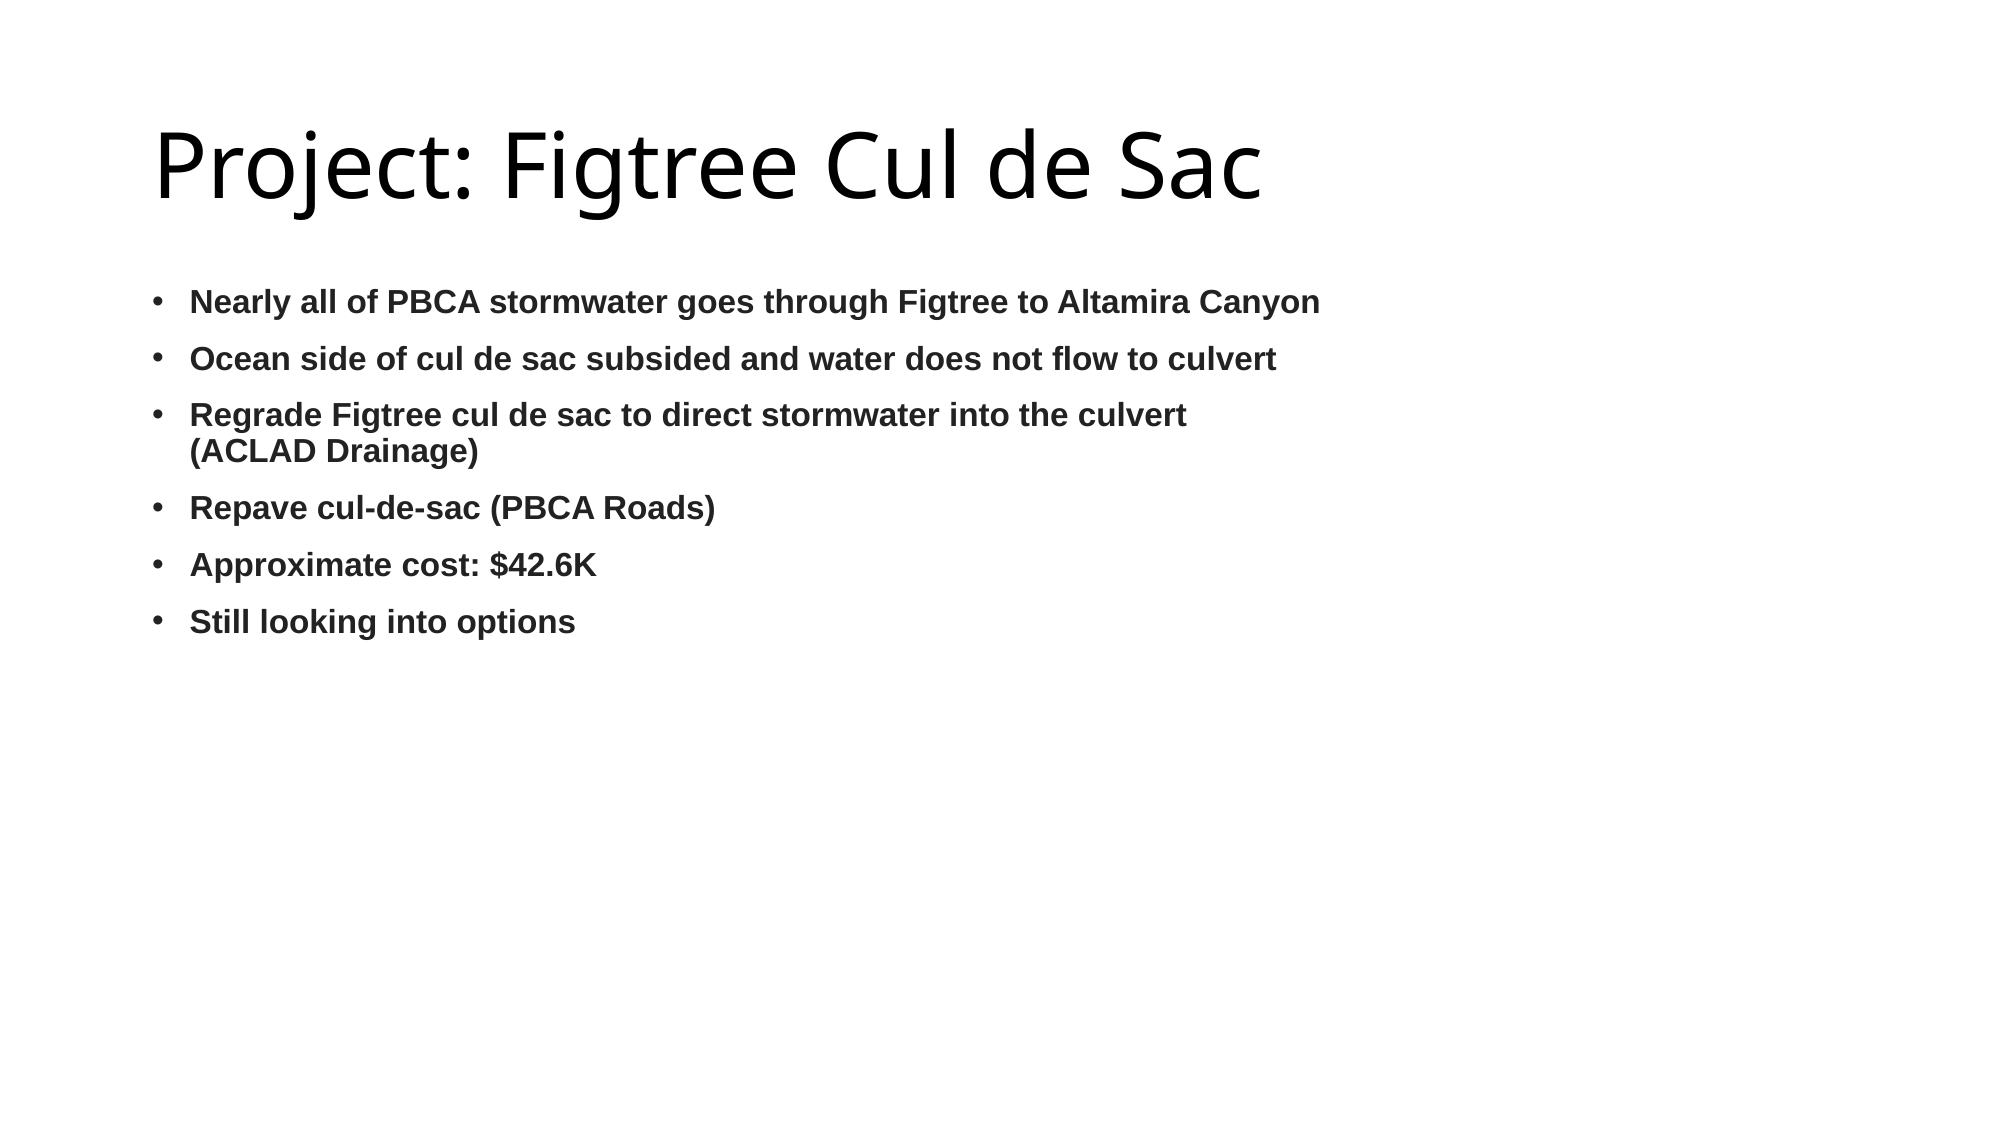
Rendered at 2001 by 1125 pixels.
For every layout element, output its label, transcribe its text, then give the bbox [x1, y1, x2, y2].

text_box Nearly all of PBCA stormwater goes through Figtree to Altamira Canyon Ocean side of cul de sac subsided and water does not flow to culvert Regrade Figtree cul de sac to direct stormwater into the culvert (ACLAD Drainage) Repave cul-de-sac (PBCA Roads) Approximate cost: $42.6K Still looking into options [137, 277, 1348, 685]
title Project: Figtree Cul de Sac [137, 59, 1863, 278]
